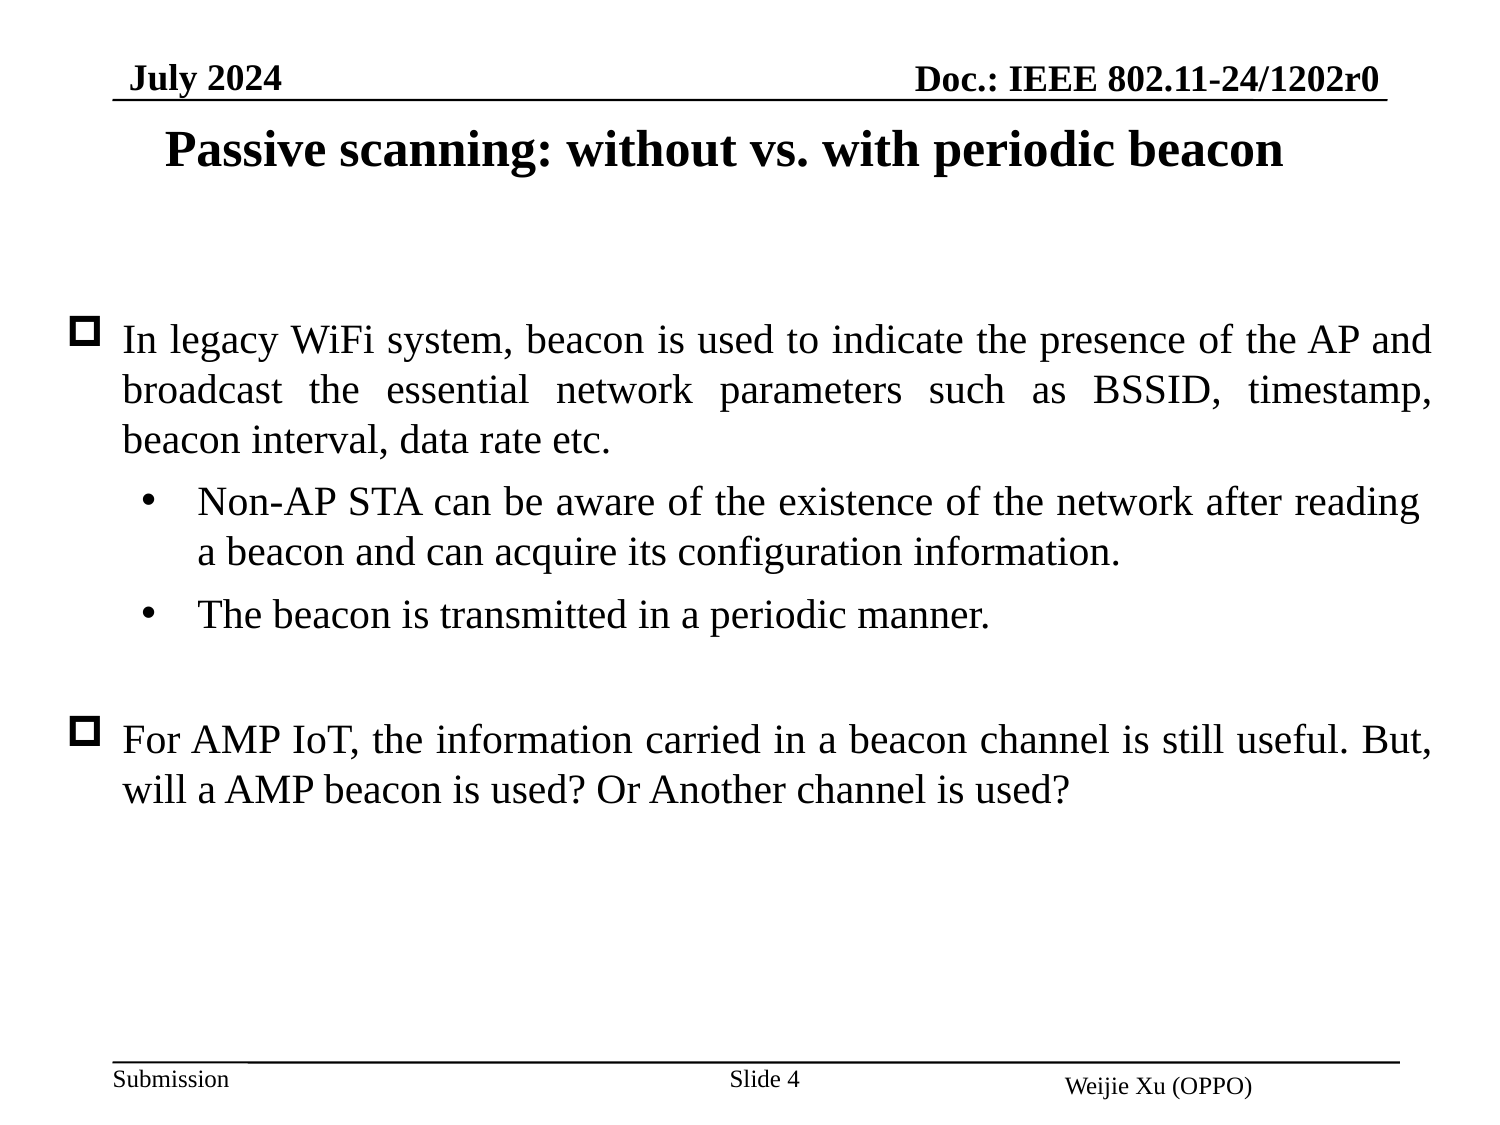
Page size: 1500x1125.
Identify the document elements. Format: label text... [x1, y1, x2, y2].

text_box Weijie Xu (OPPO) [1050, 1062, 1402, 1093]
text_box Doc.: IEEE 802.11-24/1202r0 [899, 46, 1413, 107]
text_box In legacy WiFi system, beacon is used to indicate the presence of the AP and broadcast the essential network parameters such as BSSID, timestamp, beacon interval, data rate etc. Non-AP STA can be aware of the existence of the network after reading a beacon and can acquire its configuration information. The beacon is transmitted in a periodic manner. For AMP IoT, the information carried in a beacon channel is still useful. But, will a AMP beacon is used? Or Another channel is used? [51, 304, 1449, 945]
text_box Slide 4 [712, 1062, 800, 1122]
text_box Passive scanning: without vs. with periodic beacon [62, 112, 1400, 193]
text_box July 2024 [114, 45, 493, 100]
